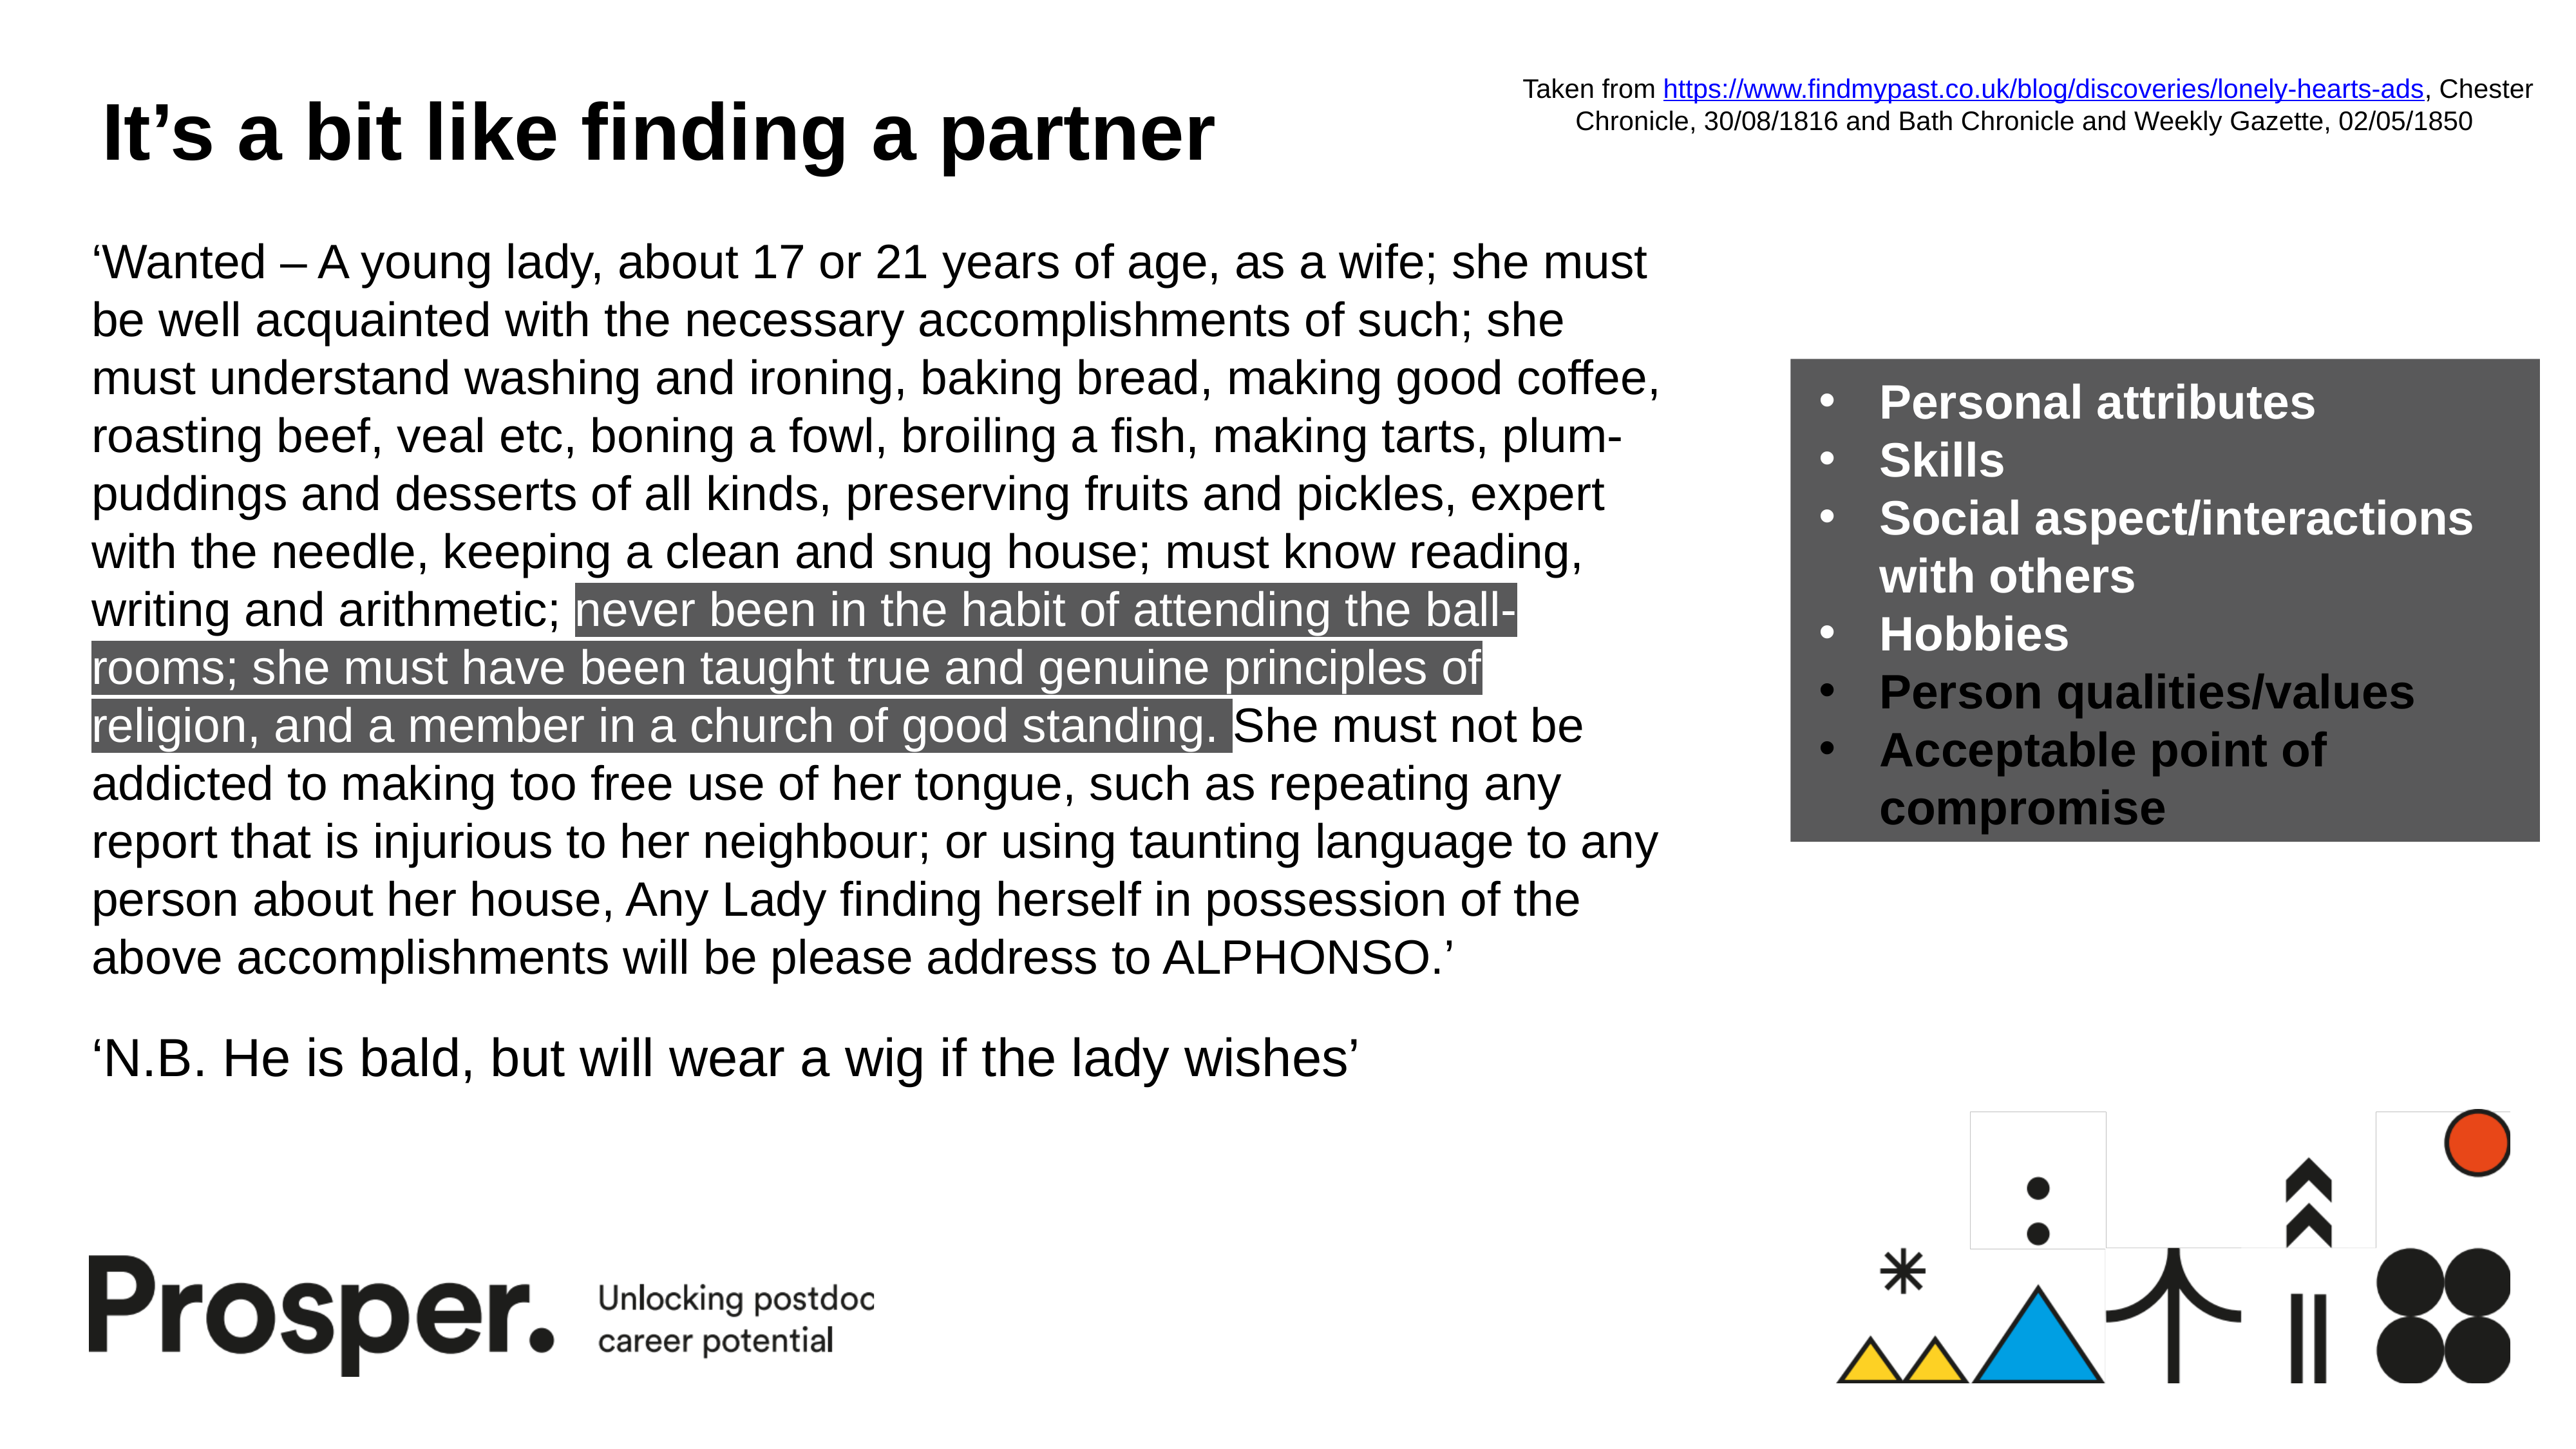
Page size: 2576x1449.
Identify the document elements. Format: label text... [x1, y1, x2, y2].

title It’s a bit like finding a partner [101, 79, 2475, 316]
list ‘N.B. He is bald, but will wear a wig if the lady wishes’ [91, 1023, 1653, 1108]
text_box [1790, 359, 2540, 842]
text_box Personal attributes Skills Social aspect/interactions with others Hobbies Person qualities/values Acceptable point of compromise [1814, 365, 2540, 840]
text_box ‘Wanted – A young lady, about 17 or 21 years of age, as a wife; she must be well acquainted with the necessary accomplishments of such; she must understand washing and ironing, baking bread, making good coffee, roasting beef, veal etc, boning a fowl, broiling a fish, making tarts, plum-puddings and desserts of all kinds, preserving fruits and pickles, expert with the needle, keeping a clean and snug house; must know reading, writing and arithmetic; never been in the habit of attending the ball-rooms; she must have been taught true and genuine principles of religion, and a member in a church of good standing. She must not be addicted to making too free use of her tongue, such as repeating any report that is injurious to her neighbour; or using taunting language to any person about her house, Any Lady finding herself in possession of the above accomplishments will be please address to ALPHONSO.’ [91, 230, 1663, 999]
text_box Taken from https://www.findmypast.co.uk/blog/discoveries/lonely-hearts-ads, Chester Chronicle, 30/08/1816 and Bath Chronicle and Weekly Gazette, 02/05/1850 [1516, 66, 2540, 141]
